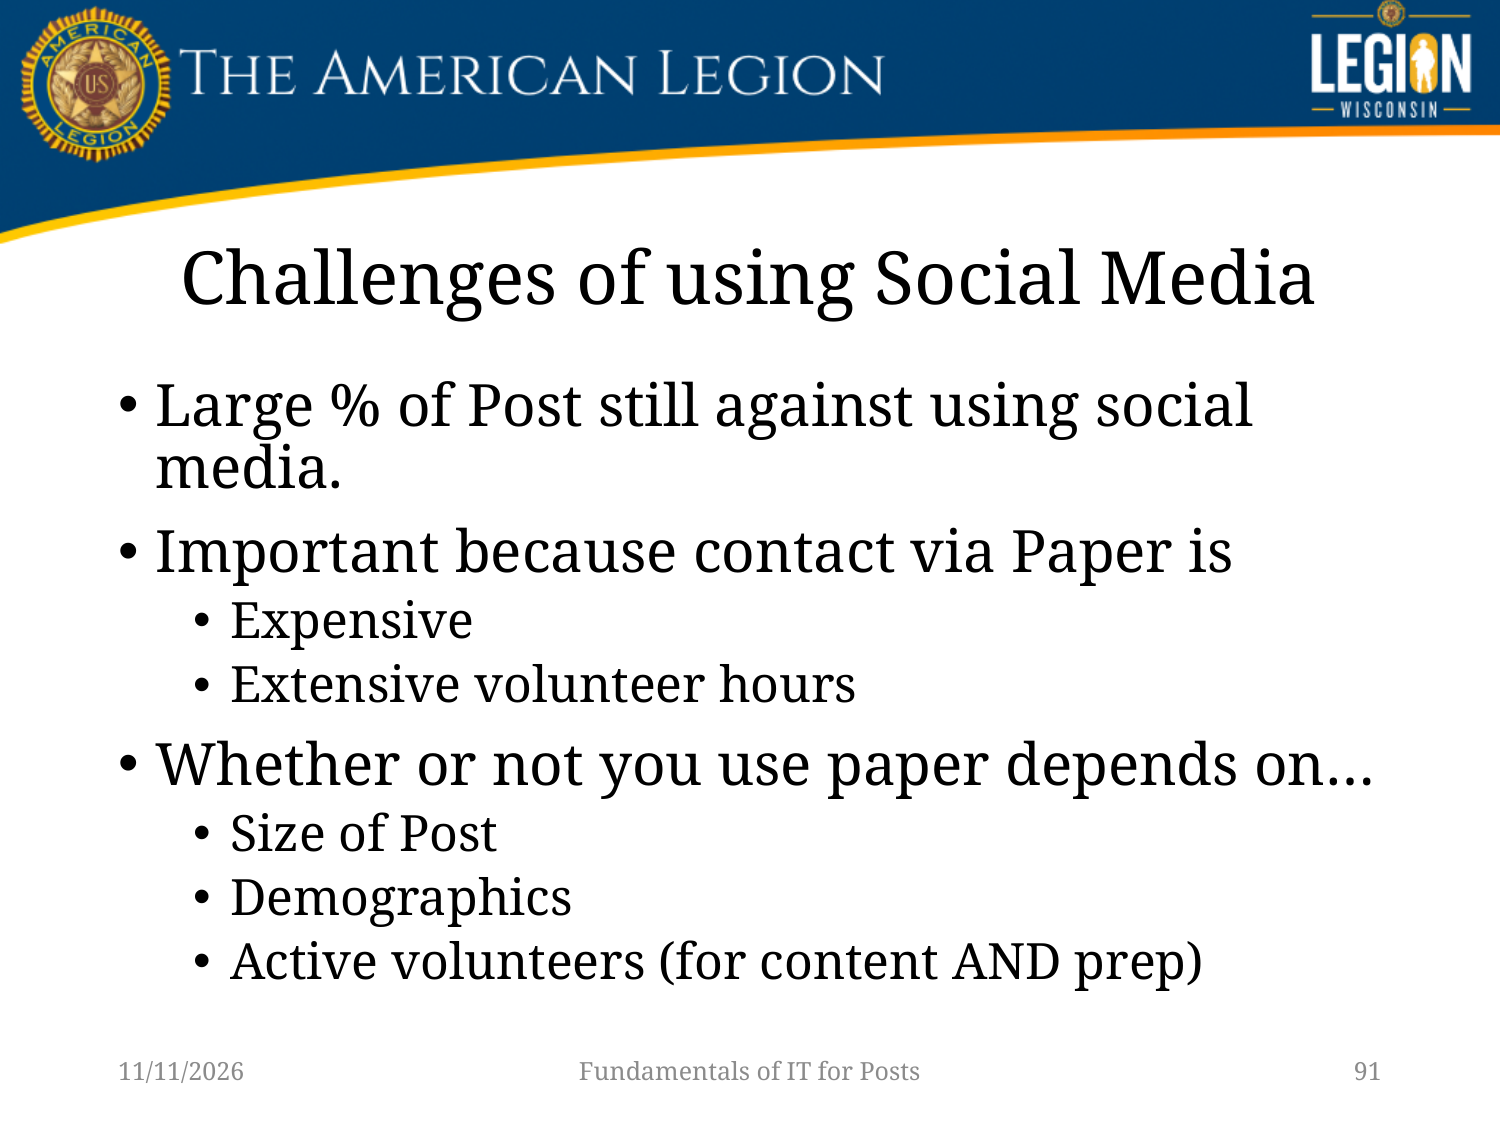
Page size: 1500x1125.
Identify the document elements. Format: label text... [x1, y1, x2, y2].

title Challenges of using Social Media [103, 208, 1397, 354]
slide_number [103, 1042, 441, 1103]
slide_number 91 [1059, 1042, 1397, 1103]
list Large % of Post still against using social media. Important because contact via Paper is Expensive Extensive volunteer hours Whether or not you use paper depends on… Size of Post Demographics Active volunteers (for content AND prep) [103, 368, 1397, 1014]
footer Fundamentals of IT for Posts [496, 1042, 1004, 1103]
picture [0, 0, 1500, 1125]
